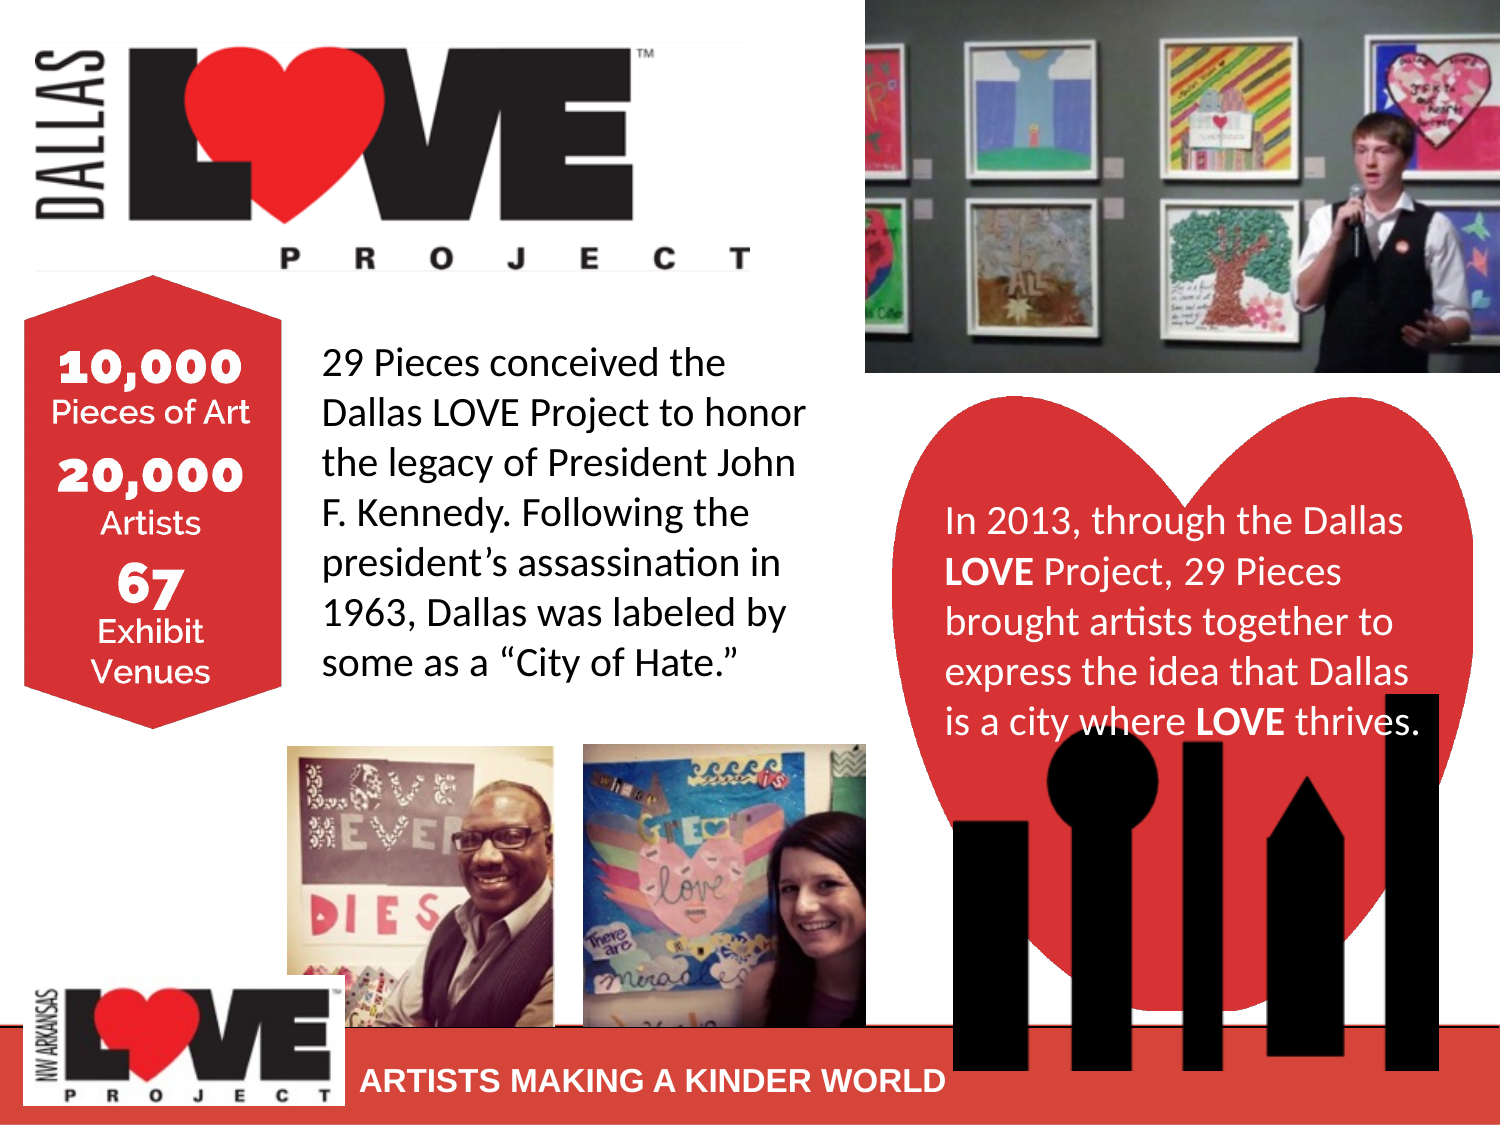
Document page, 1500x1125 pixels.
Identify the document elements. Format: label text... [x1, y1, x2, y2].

picture [865, 0, 1500, 373]
picture [22, 27, 751, 732]
picture [582, 744, 866, 1027]
picture [891, 396, 1473, 1071]
text_box 29 Pieces conceived the Dallas LOVE Project to honor the legacy of President John F. Kennedy. Following the president’s assassination in 1963, Dallas was labeled by some as a “City of Hate.” [325, 327, 842, 696]
picture [23, 746, 555, 1106]
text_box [0, 1024, 1500, 1125]
